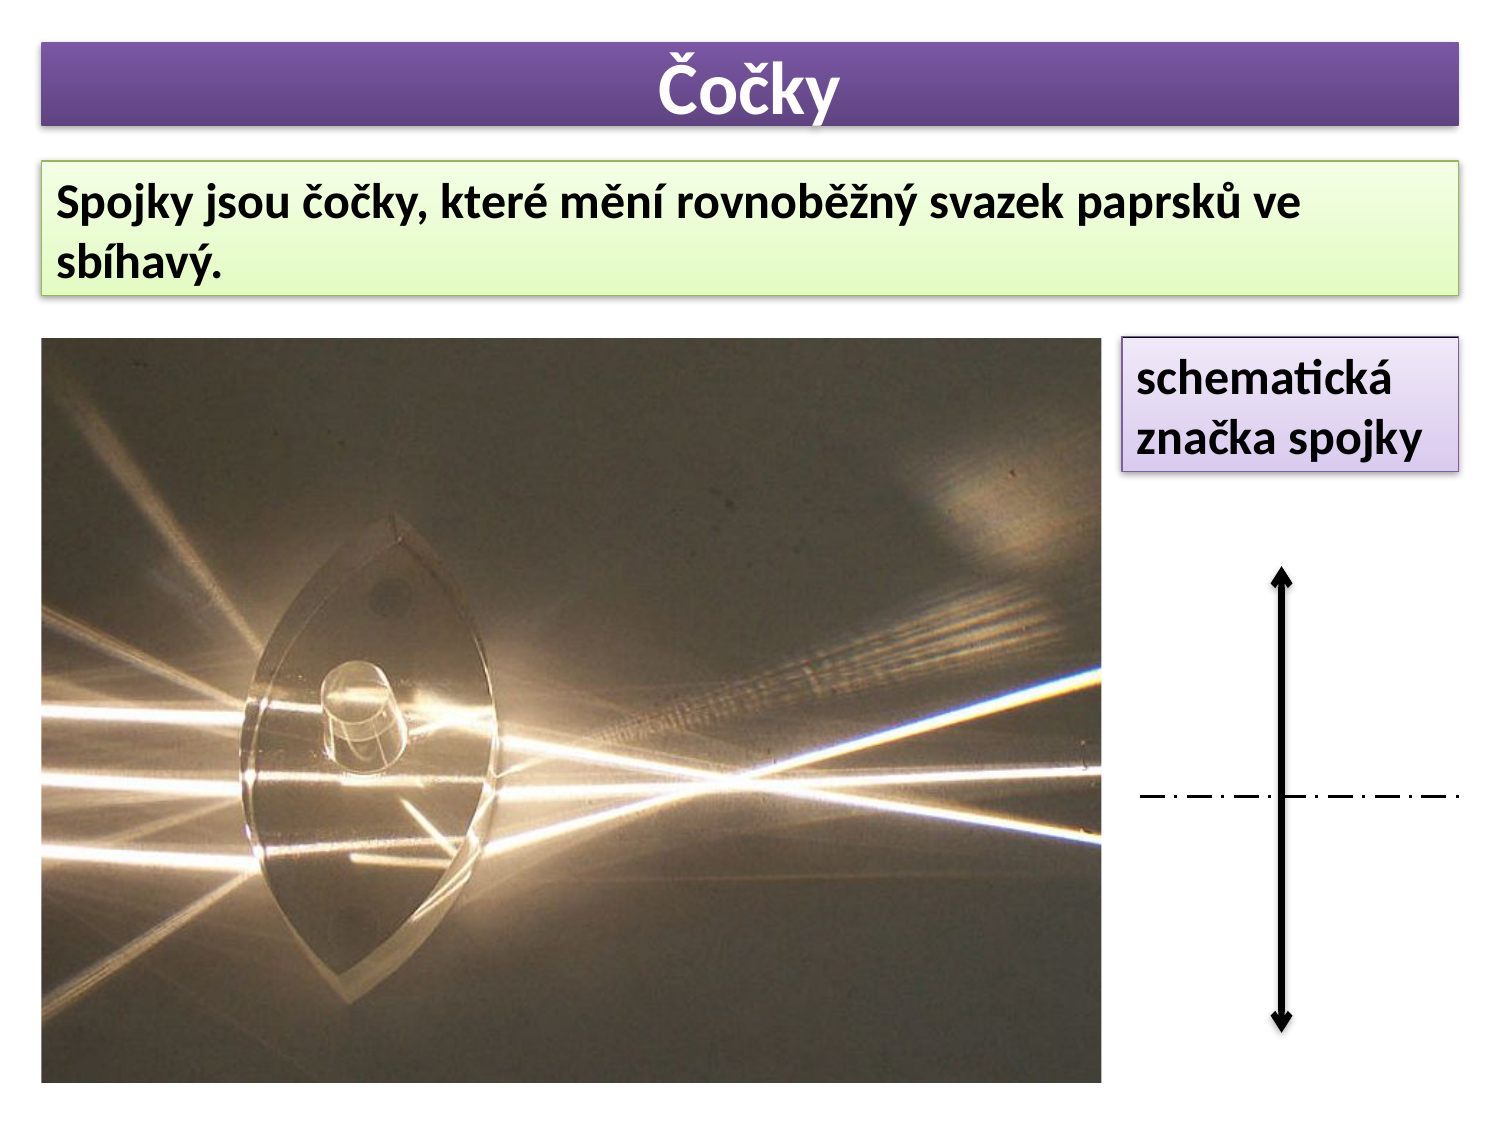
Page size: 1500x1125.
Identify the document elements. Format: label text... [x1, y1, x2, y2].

text_box schematická značka spojky [1121, 336, 1459, 472]
title Čočky [41, 42, 1459, 126]
picture [41, 337, 1102, 1083]
text_box Spojky jsou čočky, které mění rovnoběžný svazek paprsků ve sbíhavý. [41, 160, 1459, 296]
